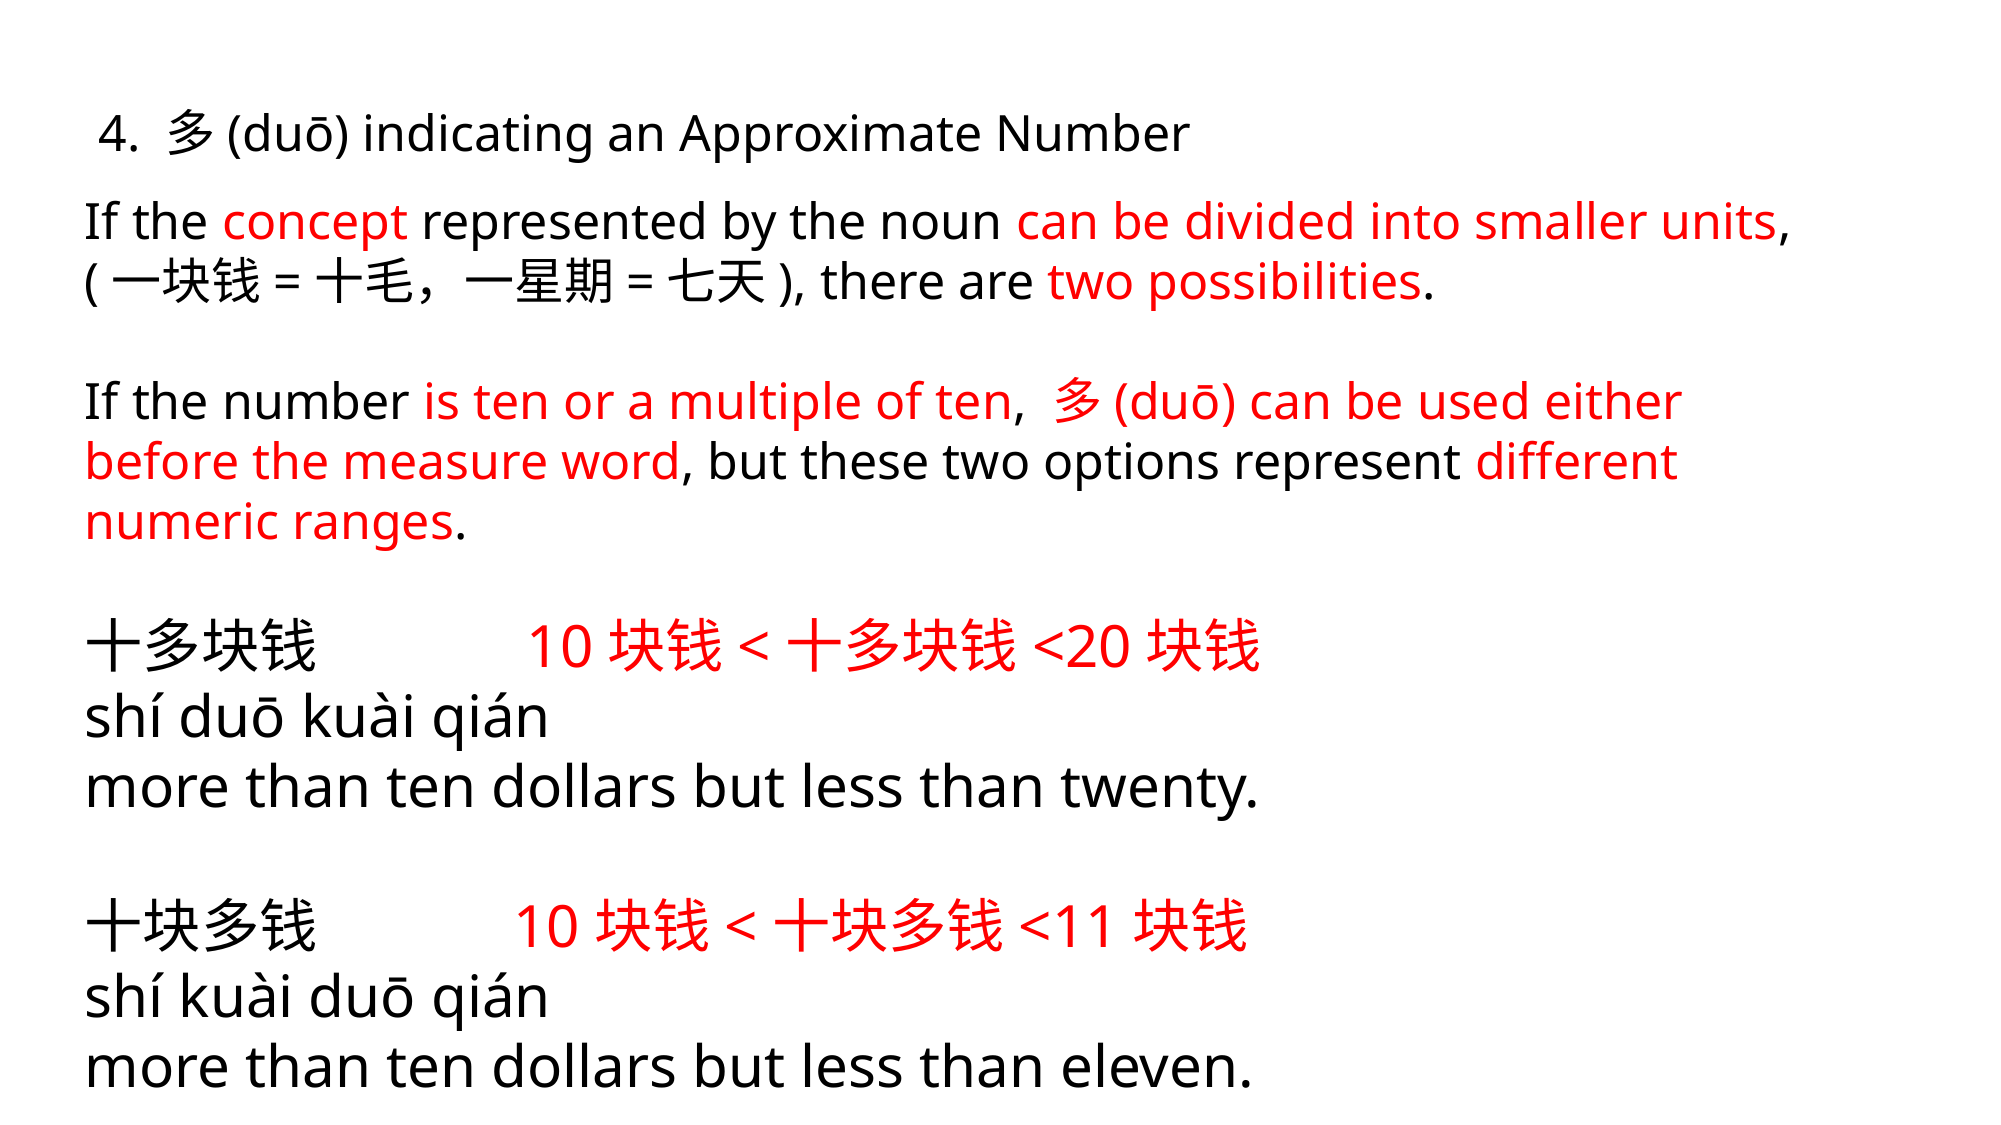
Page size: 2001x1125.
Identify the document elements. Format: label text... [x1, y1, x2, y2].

text_box If the concept represented by the noun can be divided into smaller units, (一块钱=十毛，一星期=七天), there are two possibilities. If the number is ten or a multiple of ten, 多(duō) can be used either before the measure word, but these two options represent different numeric ranges. 十多块钱 10块钱<十多块钱<20块钱 shí duō kuài qián more than ten dollars but less than twenty. 十块多钱 10块钱<十块多钱<11块钱 shí kuài duō qián more than ten dollars but less than eleven. [70, 182, 1848, 1107]
text_box 4. 多(duō) indicating an Approximate Number [83, 94, 1234, 169]
